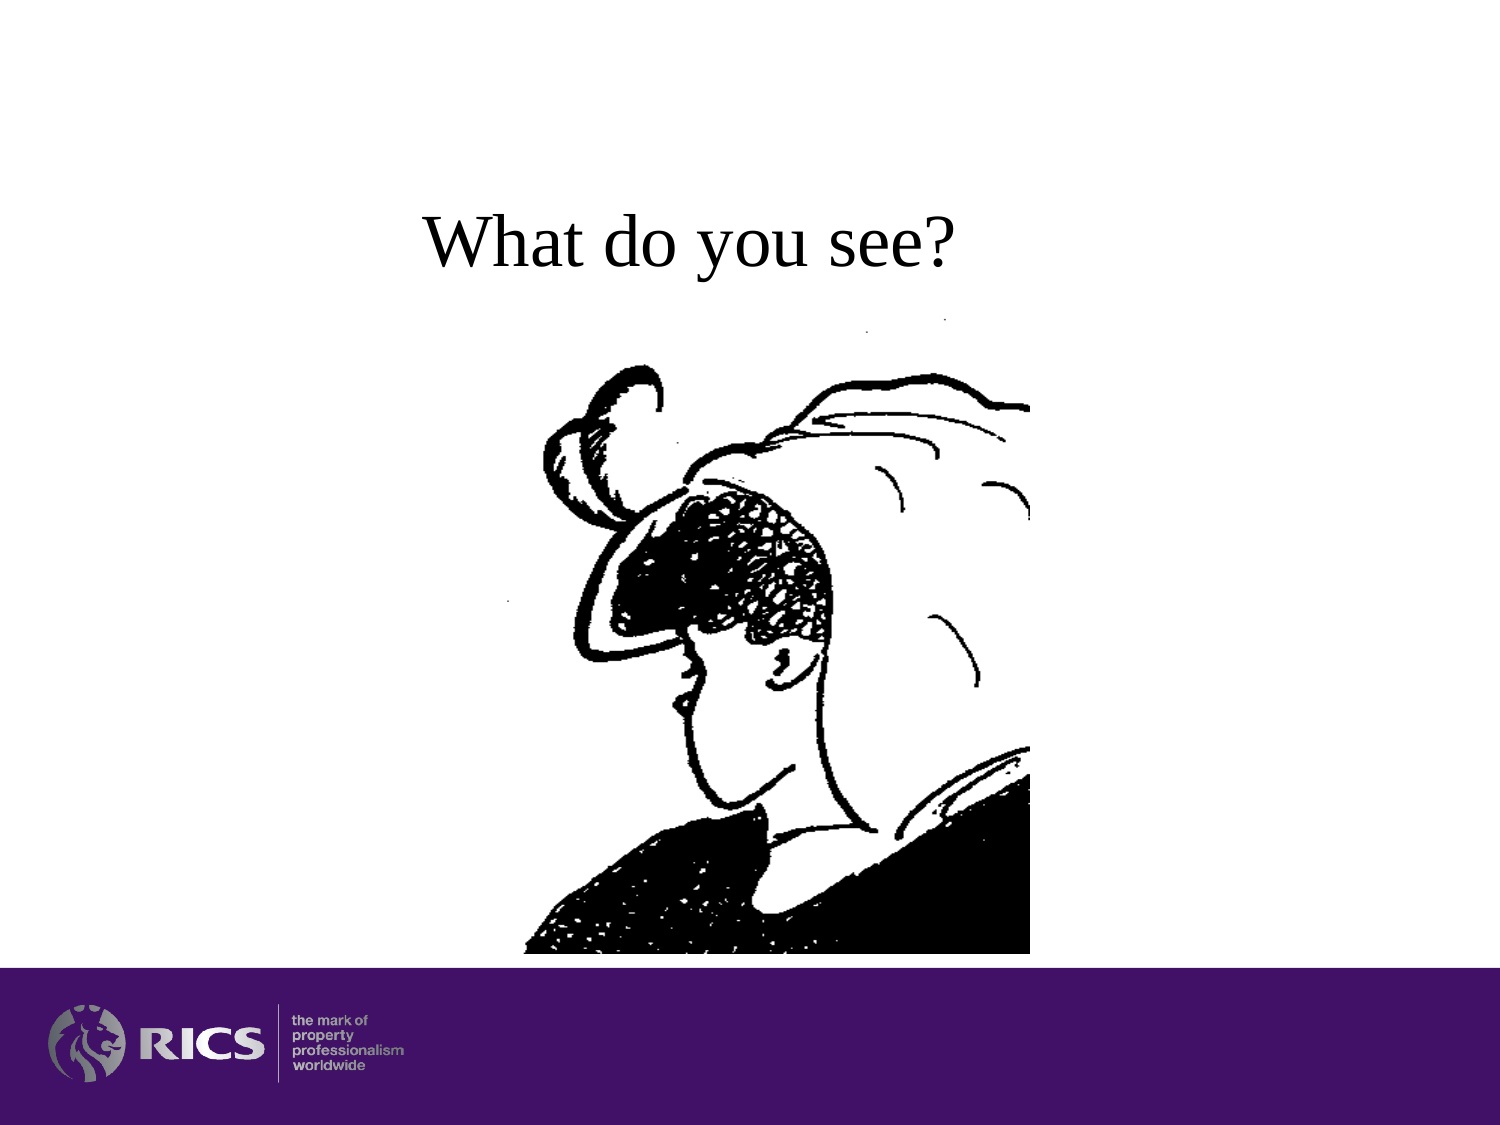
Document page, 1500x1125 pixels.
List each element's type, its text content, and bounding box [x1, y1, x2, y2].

text_box What do you see? [407, 184, 1395, 290]
picture [0, 986, 455, 1125]
picture [469, 299, 1030, 954]
